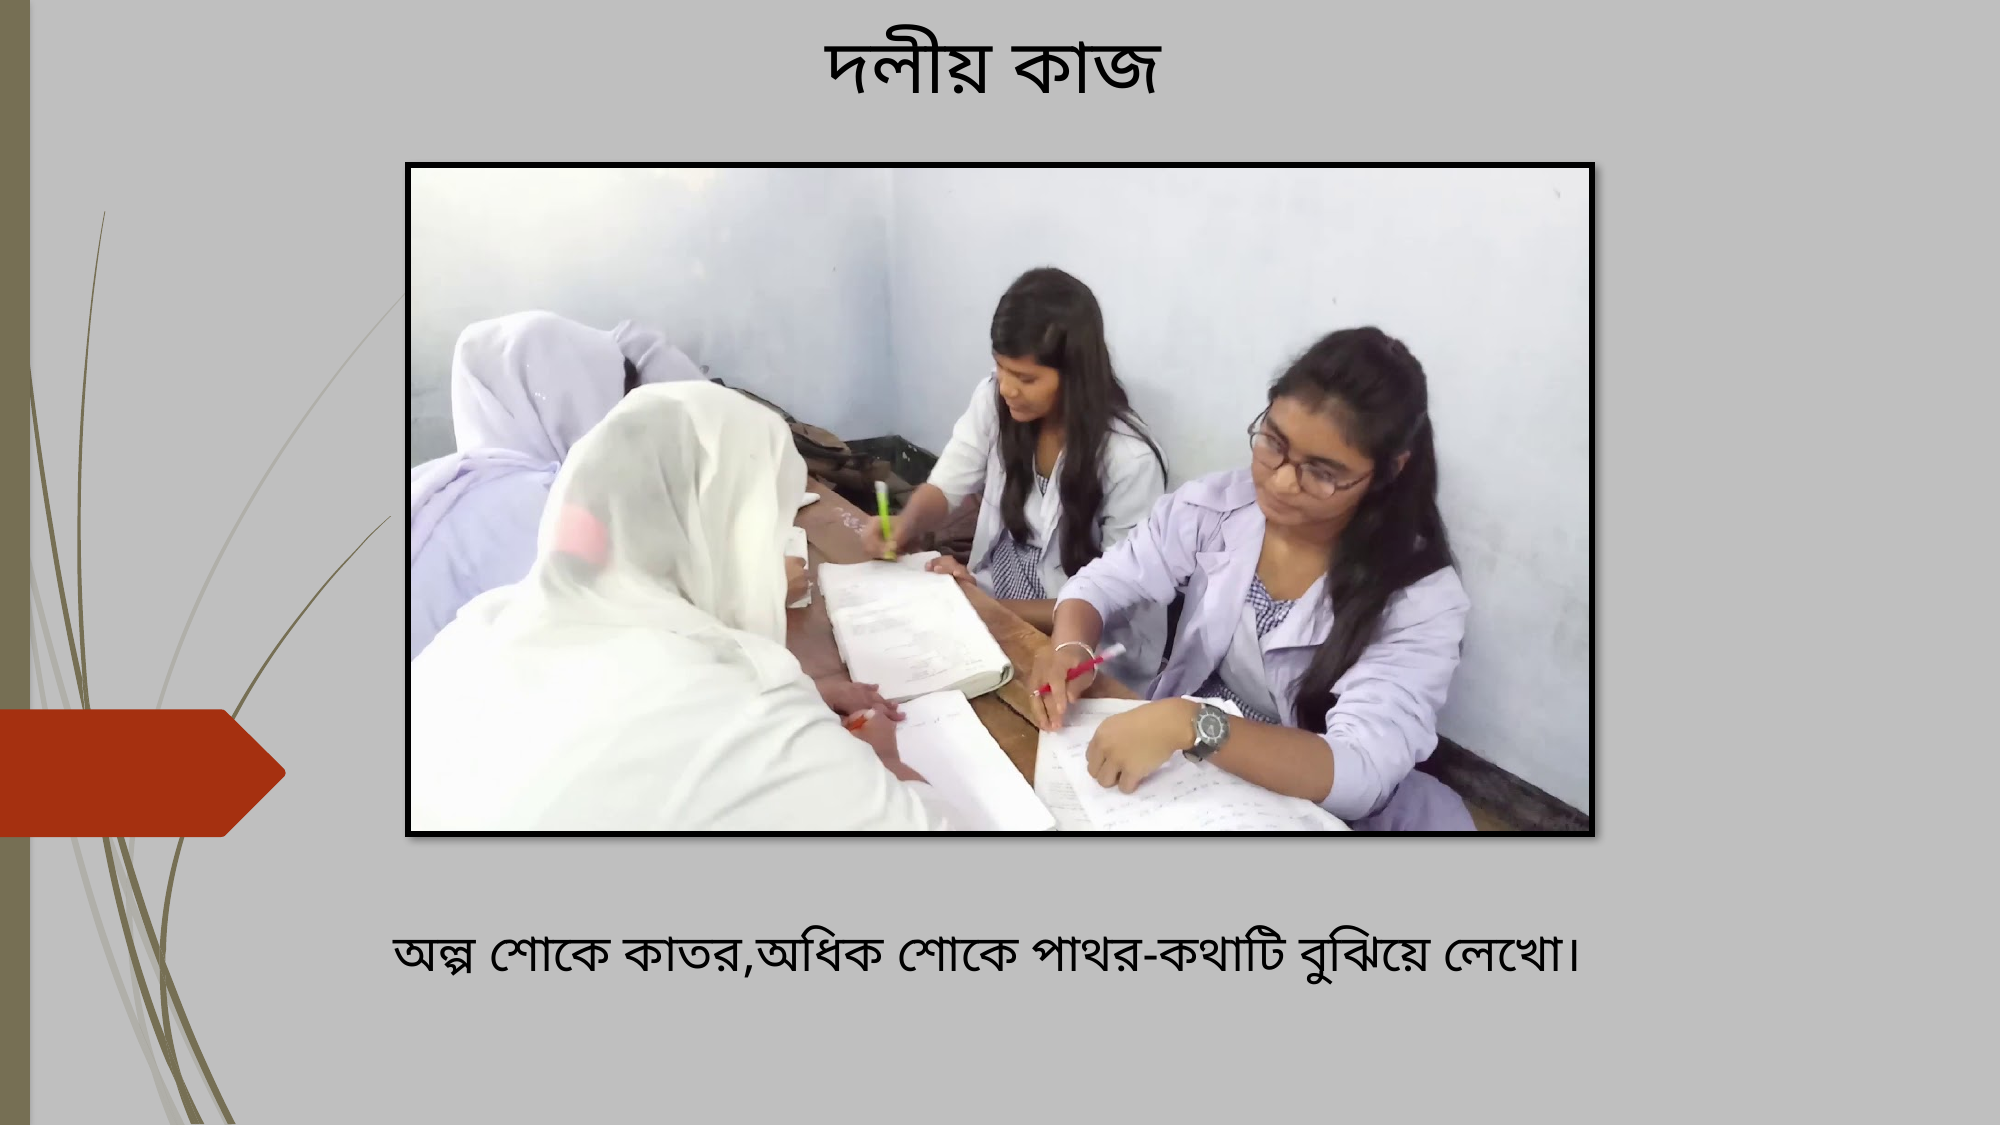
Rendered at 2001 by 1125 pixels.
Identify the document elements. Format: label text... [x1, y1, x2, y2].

picture [411, 168, 1589, 831]
text_box দলীয় কাজ [811, 11, 1189, 116]
text_box অল্প শোকে কাতর,অধিক শোকে পাথর-কথাটি বুঝিয়ে লেখো। [379, 914, 1628, 989]
